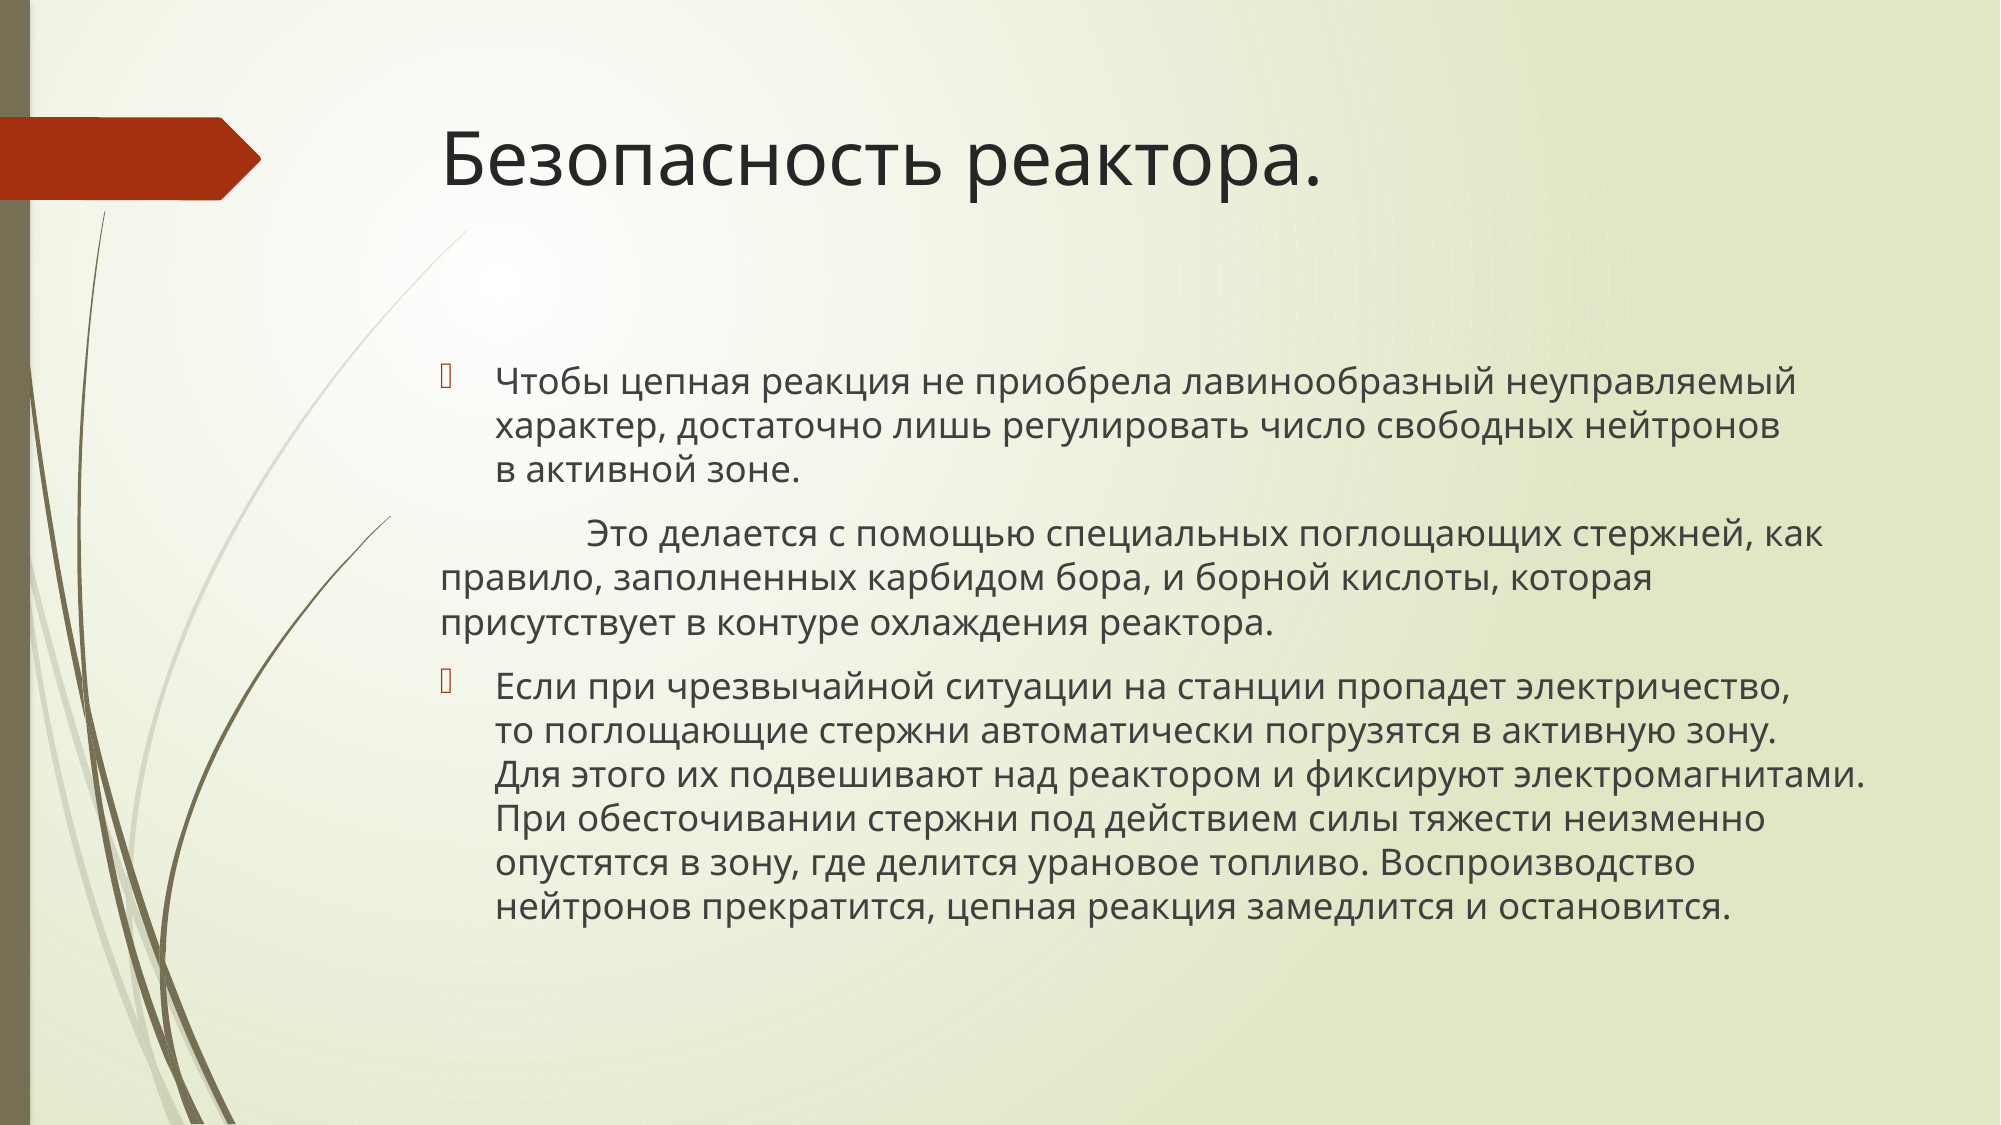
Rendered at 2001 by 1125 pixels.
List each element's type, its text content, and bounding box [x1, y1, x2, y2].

list Чтобы цепная реакция не приобрела лавинообразный неуправляемый характер, достаточно лишь регулировать число свободных нейтронов в активной зоне. Это делается с помощью специальных поглощающих стержней, как правило, заполненных карбидом бора, и борной кислоты, которая присутствует в контуре охлаждения реактора. Если при чрезвычайной ситуации на станции пропадет электричество, то поглощающие стержни автоматически погрузятся в активную зону. Для этого их подвешивают над реактором и фиксируют электромагнитами. При обесточивании стержни под действием силы тяжести неизменно опустятся в зону, где делится урановое топливо. Воспроизводство нейтронов прекратится, цепная реакция замедлится и остановится. [424, 350, 1888, 970]
title Безопасность реактора. [425, 102, 1888, 313]
